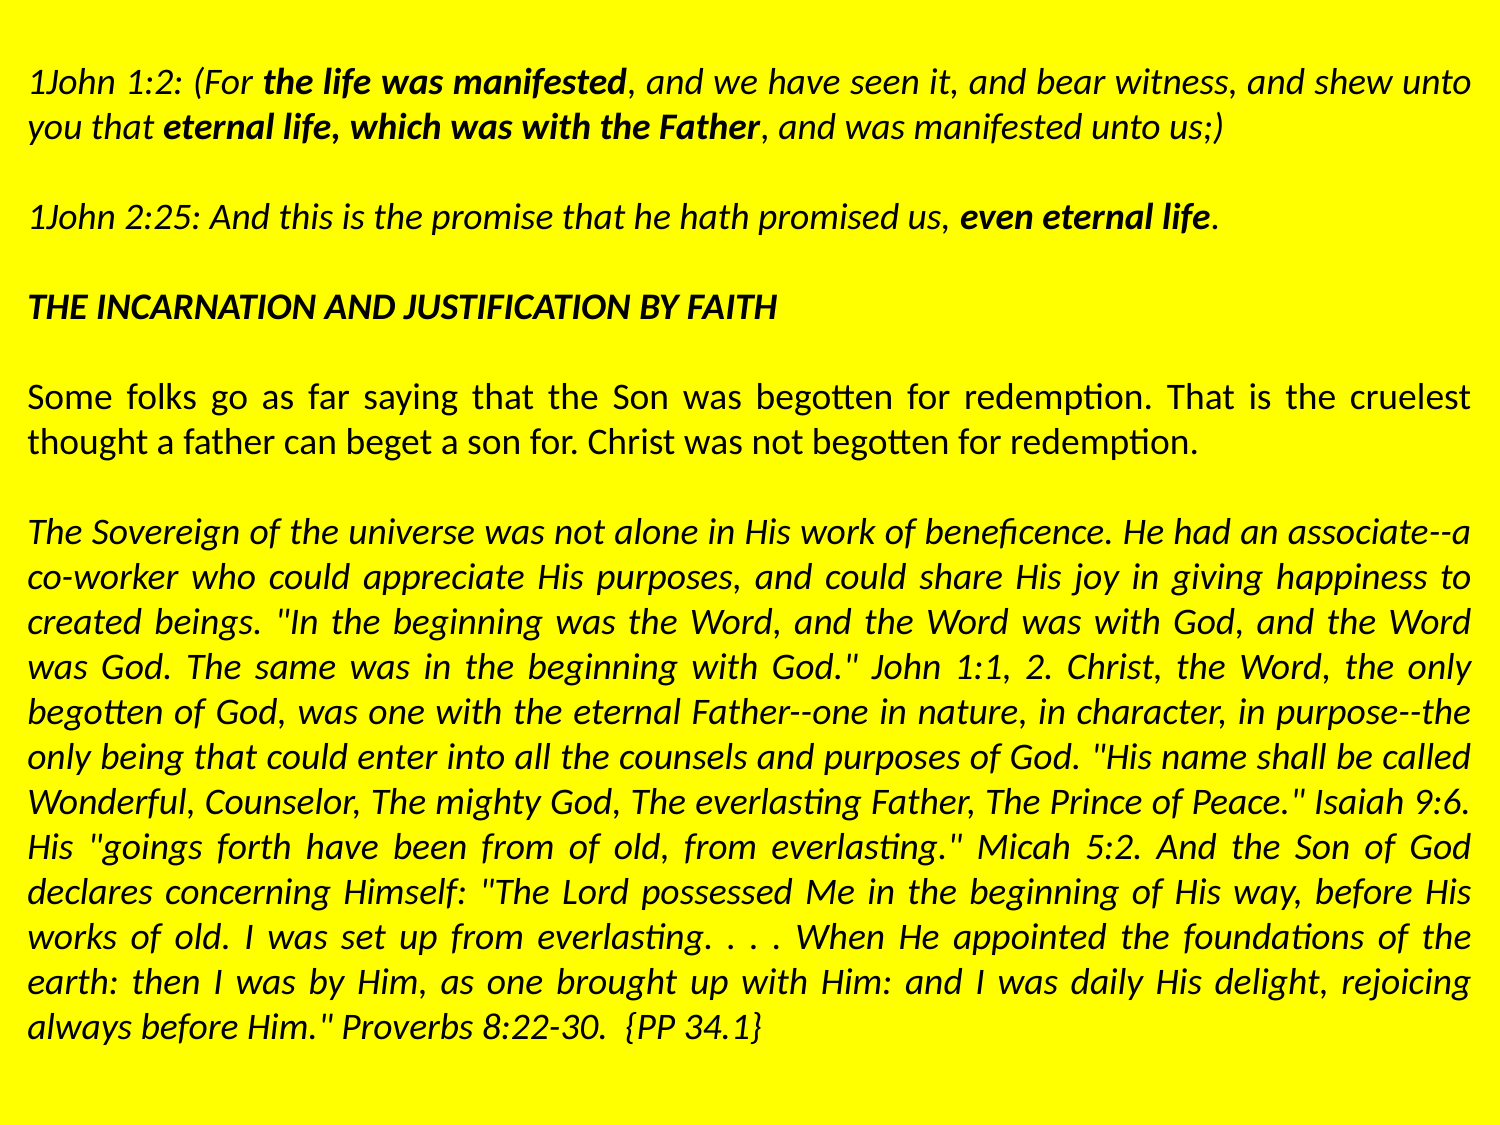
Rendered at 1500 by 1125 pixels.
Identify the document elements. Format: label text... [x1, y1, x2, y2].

text_box 1John 1:2: (For the life was manifested, and we have seen it, and bear witness, and shew unto you that eternal life, which was with the Father, and was manifested unto us;) 1John 2:25: And this is the promise that he hath promised us, even eternal life. THE INCARNATION AND JUSTIFICATION BY FAITH Some folks go as far saying that the Son was begotten for redemption. That is the cruelest thought a father can beget a son for. Christ was not begotten for redemption. The Sovereign of the universe was not alone in His work of beneficence. He had an associate--a co-worker who could appreciate His purposes, and could share His joy in giving happiness to created beings. "In the beginning was the Word, and the Word was with God, and the Word was God. The same was in the beginning with God." John 1:1, 2. Christ, the Word, the only begotten of God, was one with the eternal Father--one in nature, in character, in purpose--the only being that could enter into all the counsels and purposes of God. "His name shall be called Wonderful, Counselor, The mighty God, The everlasting Father, The Prince of Peace." Isaiah 9:6. His "goings forth have been from of old, from everlasting." Micah 5:2. And the Son of God declares concerning Himself: "The Lord possessed Me in the beginning of His way, before His works of old. I was set up from everlasting. . . . When He appointed the foundations of the earth: then I was by Him, as one brought up with Him: and I was daily His delight, rejoicing always before Him." Proverbs 8:22-30. {PP 34.1} [12, 4, 1488, 1055]
